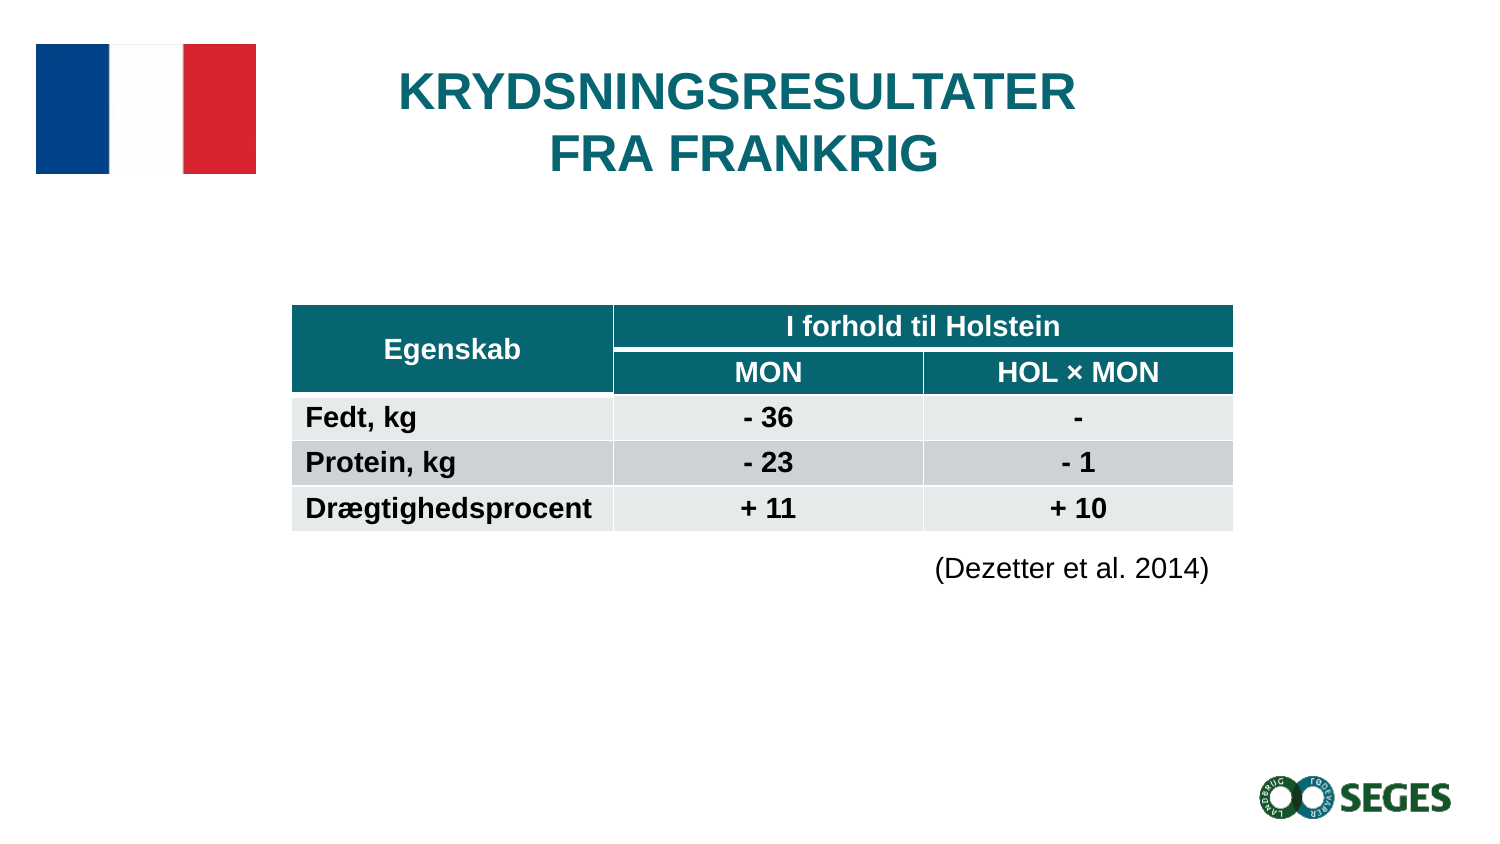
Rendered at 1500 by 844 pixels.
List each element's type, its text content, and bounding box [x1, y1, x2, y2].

table_cell - 23 [614, 441, 923, 485]
table_cell Fedt, kg [292, 398, 613, 440]
table_cell + 11 [614, 487, 923, 531]
text_box (Dezetter et al. 2014) [919, 542, 1234, 627]
picture [36, 44, 256, 174]
table_header Egenskab [292, 305, 613, 392]
table_header I forhold til Holstein [614, 305, 1233, 347]
table_cell MON [614, 352, 923, 394]
table_cell HOL × MON [924, 352, 1233, 394]
table_cell - 1 [924, 441, 1233, 485]
table_cell - [924, 396, 1233, 440]
table_cell Protein, kg [292, 441, 613, 485]
title Krydsningsresultater fra Frankrig [64, 49, 1425, 191]
picture [1251, 760, 1464, 835]
table_cell - 36 [614, 396, 923, 440]
table_cell Drægtighedsprocent [292, 487, 613, 531]
table_cell + 10 [924, 487, 1233, 531]
